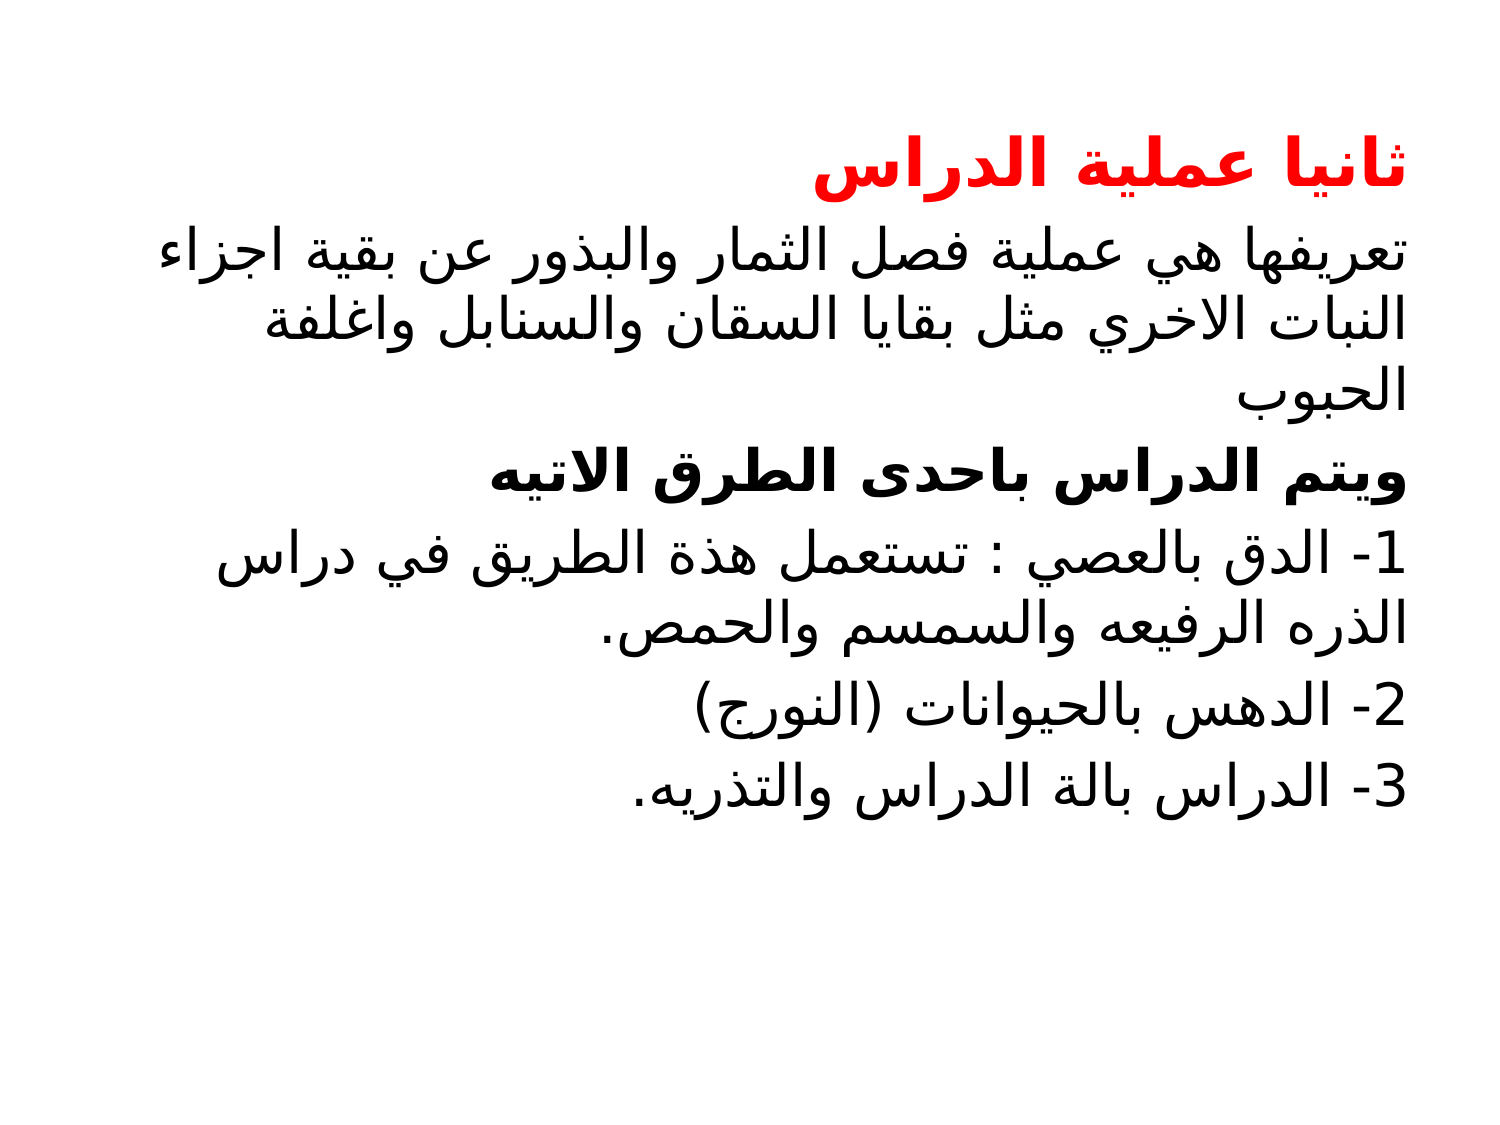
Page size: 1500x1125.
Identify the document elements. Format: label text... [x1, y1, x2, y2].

list ثانيا عملية الدراس تعريفها هي عملية فصل الثمار والبذور عن بقية اجزاء النبات الاخري مثل بقايا السقان والسنابل واغلفة الحبوب ويتم الدراس باحدى الطرق الاتيه 1- الدق بالعصي : تستعمل هذة الطريق في دراس الذره الرفيعه والسمسم والحمص. 2- الدهس بالحيوانات (النورج) 3- الدراس بالة الدراس والتذريه. [75, 112, 1425, 1005]
